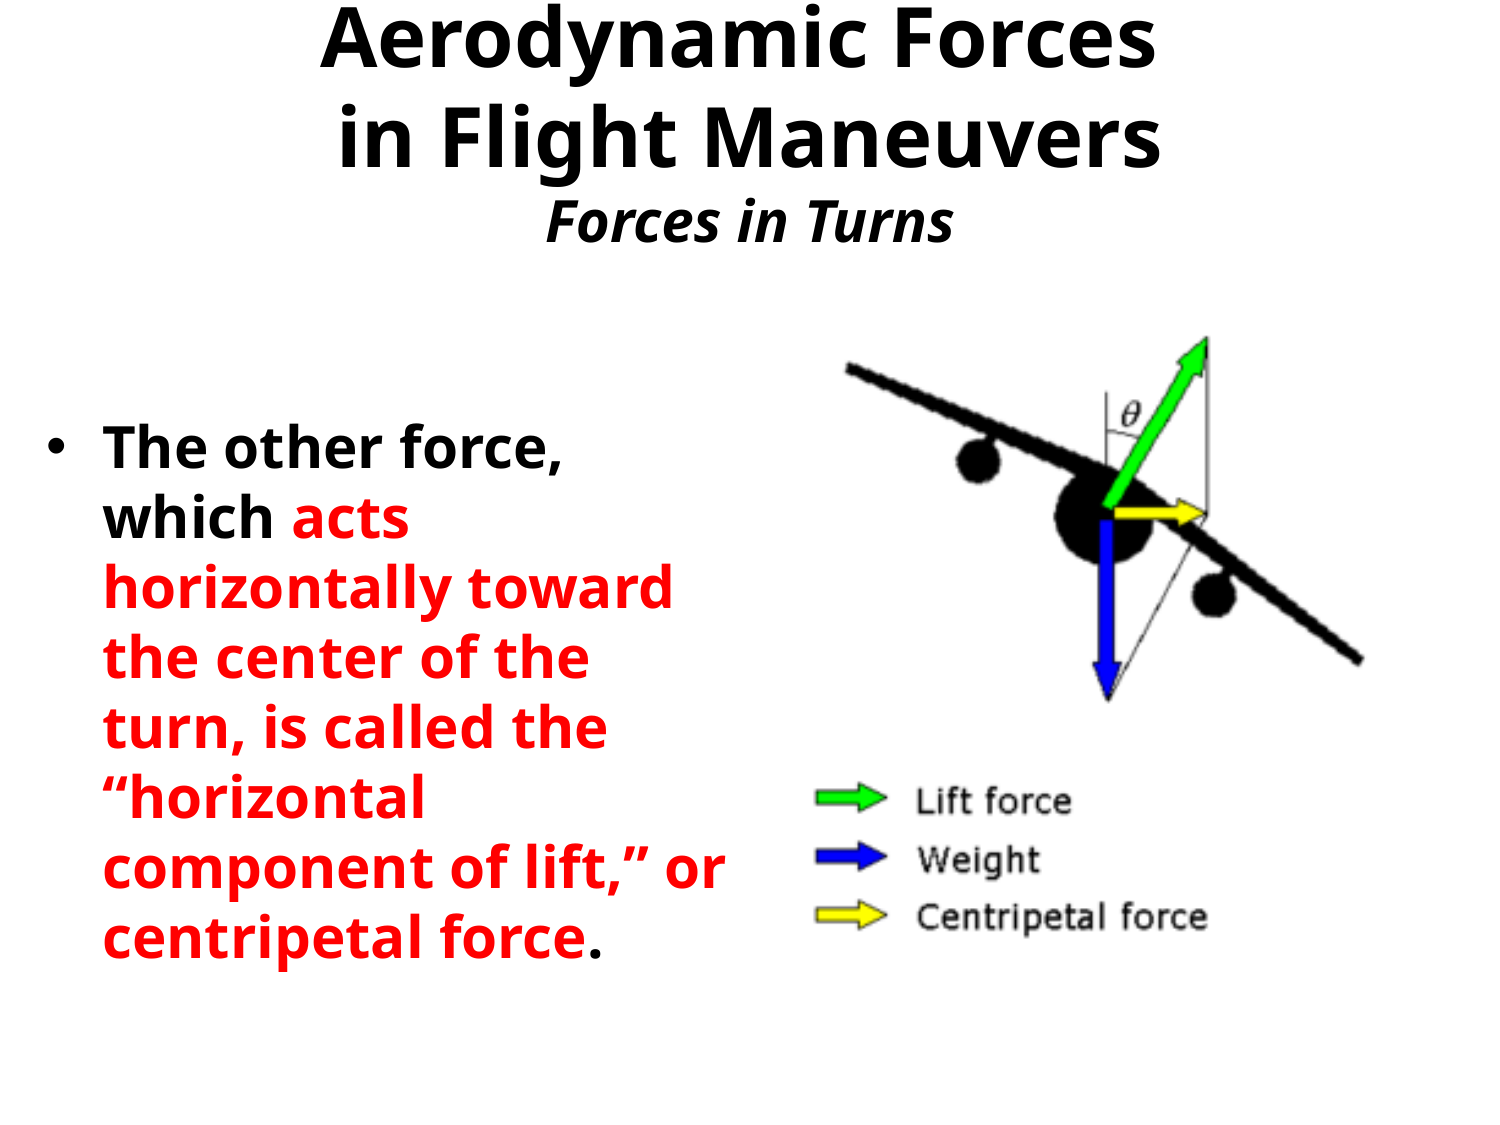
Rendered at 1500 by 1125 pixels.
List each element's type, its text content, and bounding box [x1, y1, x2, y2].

text_box The other force, which acts horizontally toward the center of the turn, is called the “horizontal component of lift,” or centripetal force. [30, 402, 736, 978]
picture [741, 266, 1476, 1001]
title Aerodynamic Forces in Flight Maneuvers Forces in Turns [75, 24, 1425, 213]
